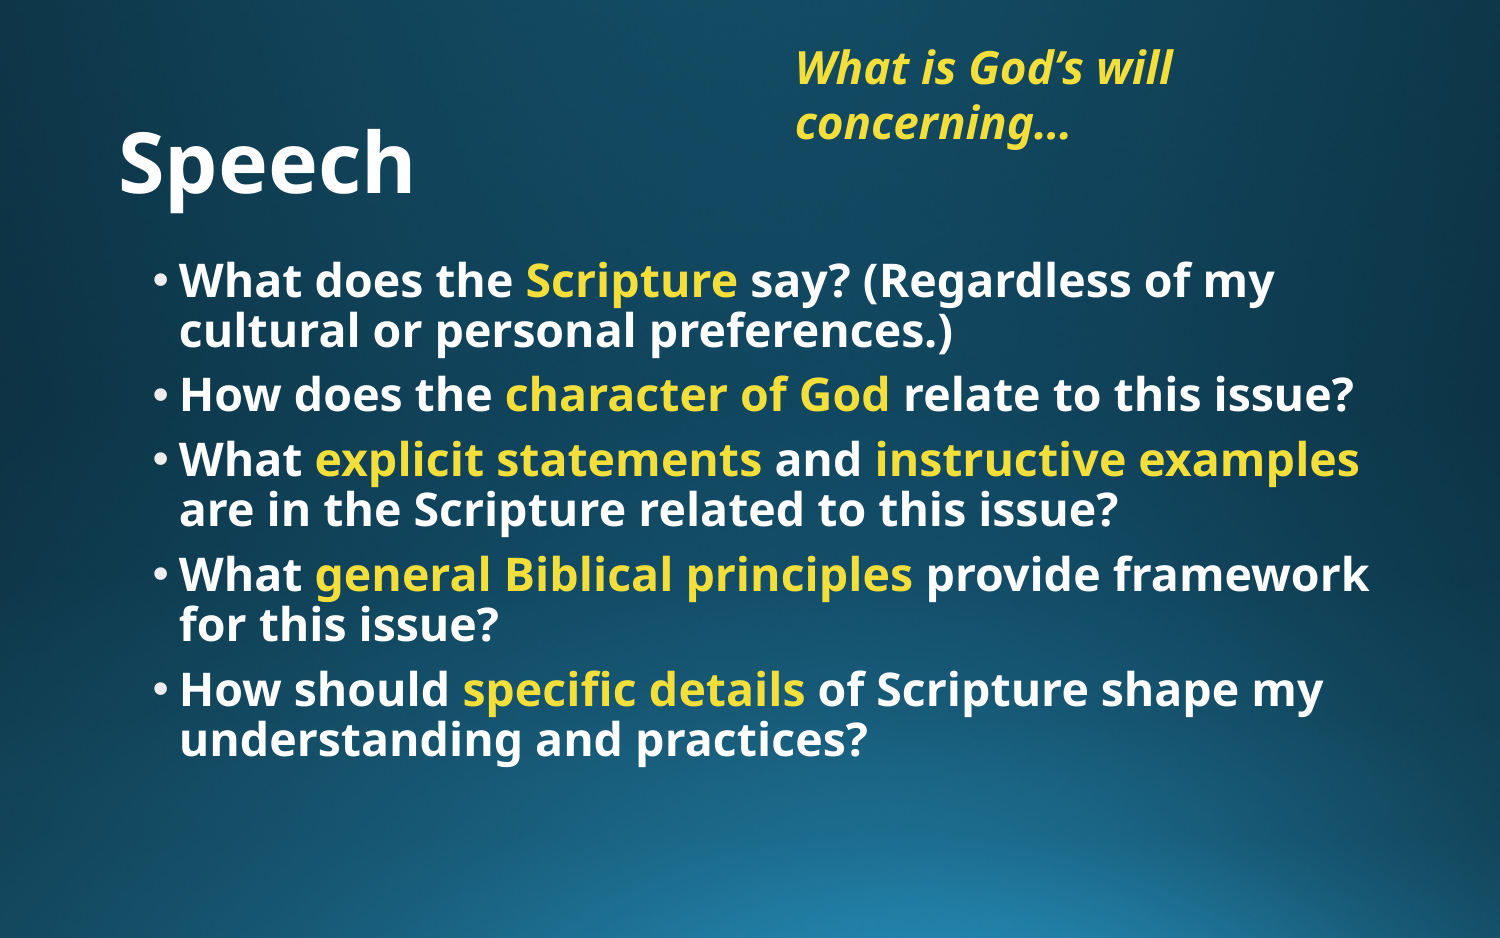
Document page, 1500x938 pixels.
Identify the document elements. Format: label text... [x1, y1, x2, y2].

picture [0, 0, 1500, 938]
title Speech [103, 102, 1397, 232]
text_box What is God’s will concerning… [779, 31, 1454, 157]
list What does the Scripture say? (Regardless of my cultural or personal preferences.) How does the character of God relate to this issue? What explicit statements and instructive examples are in the Scripture related to this issue? What general Biblical principles provide framework for this issue? How should specific details of Scripture shape my understanding and practices? [137, 249, 1397, 845]
